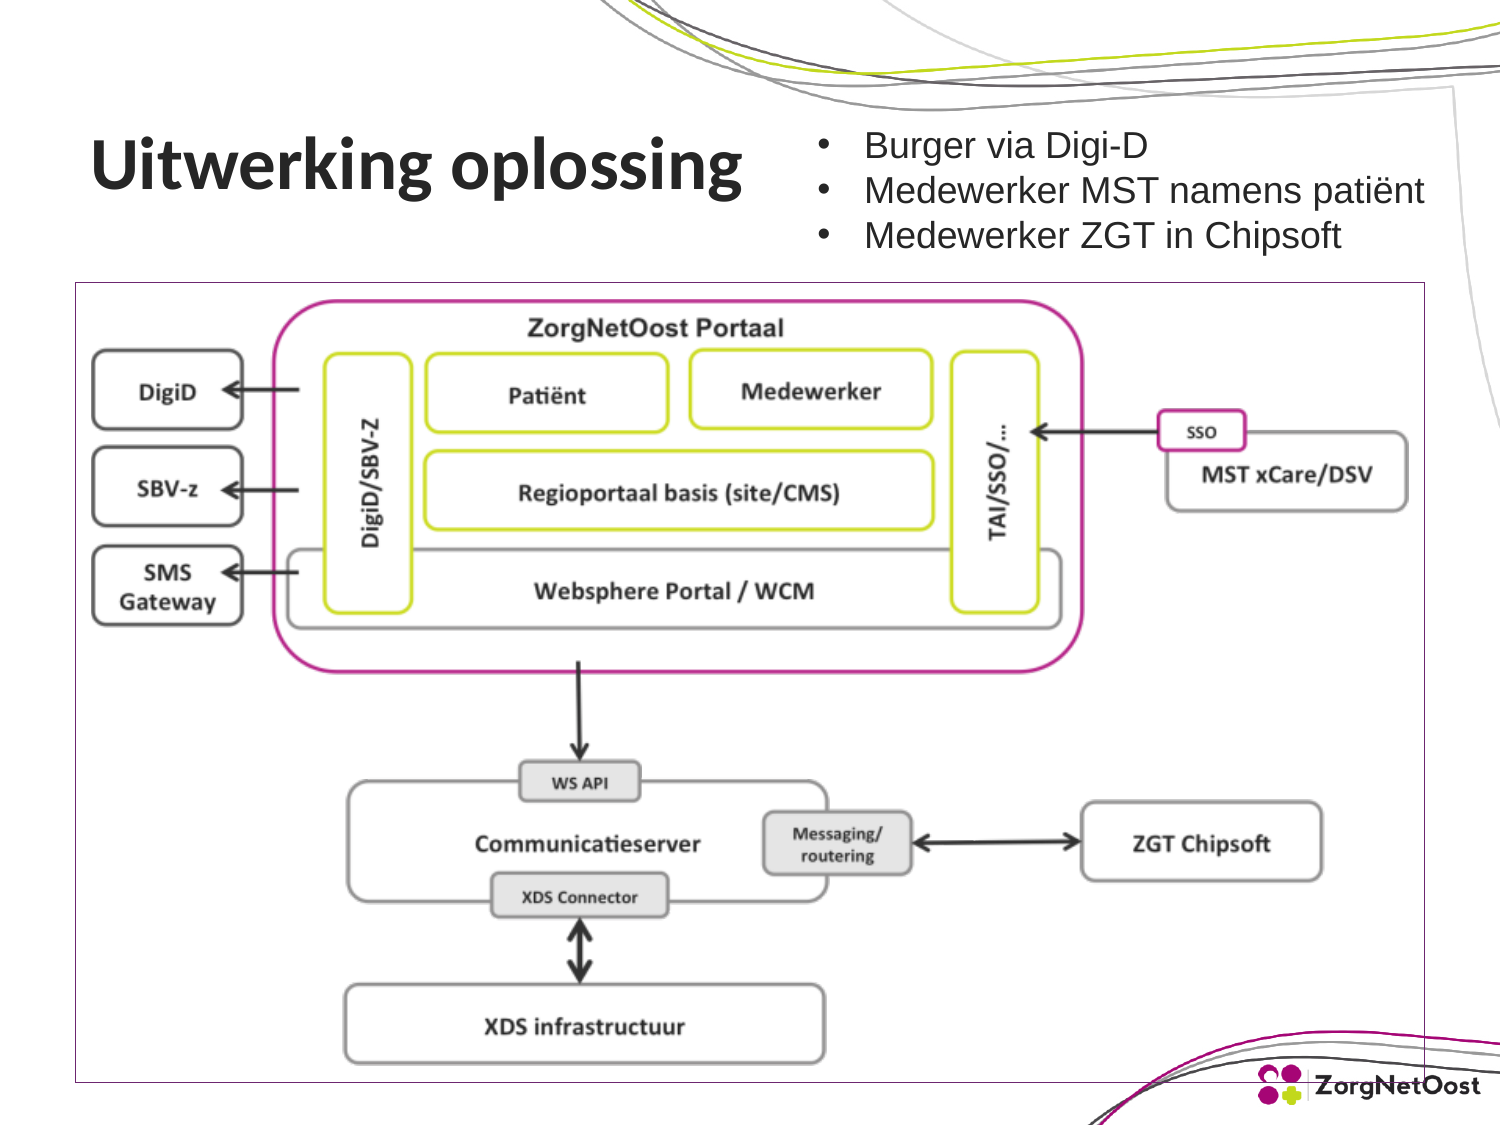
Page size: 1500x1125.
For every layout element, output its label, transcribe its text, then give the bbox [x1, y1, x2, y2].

picture [0, 0, 1500, 1125]
title Uitwerking oplossing [75, 66, 1425, 254]
text_box Burger via Digi-D Medewerker MST namens patiënt Medewerker ZGT in Chipsoft [802, 113, 1458, 264]
